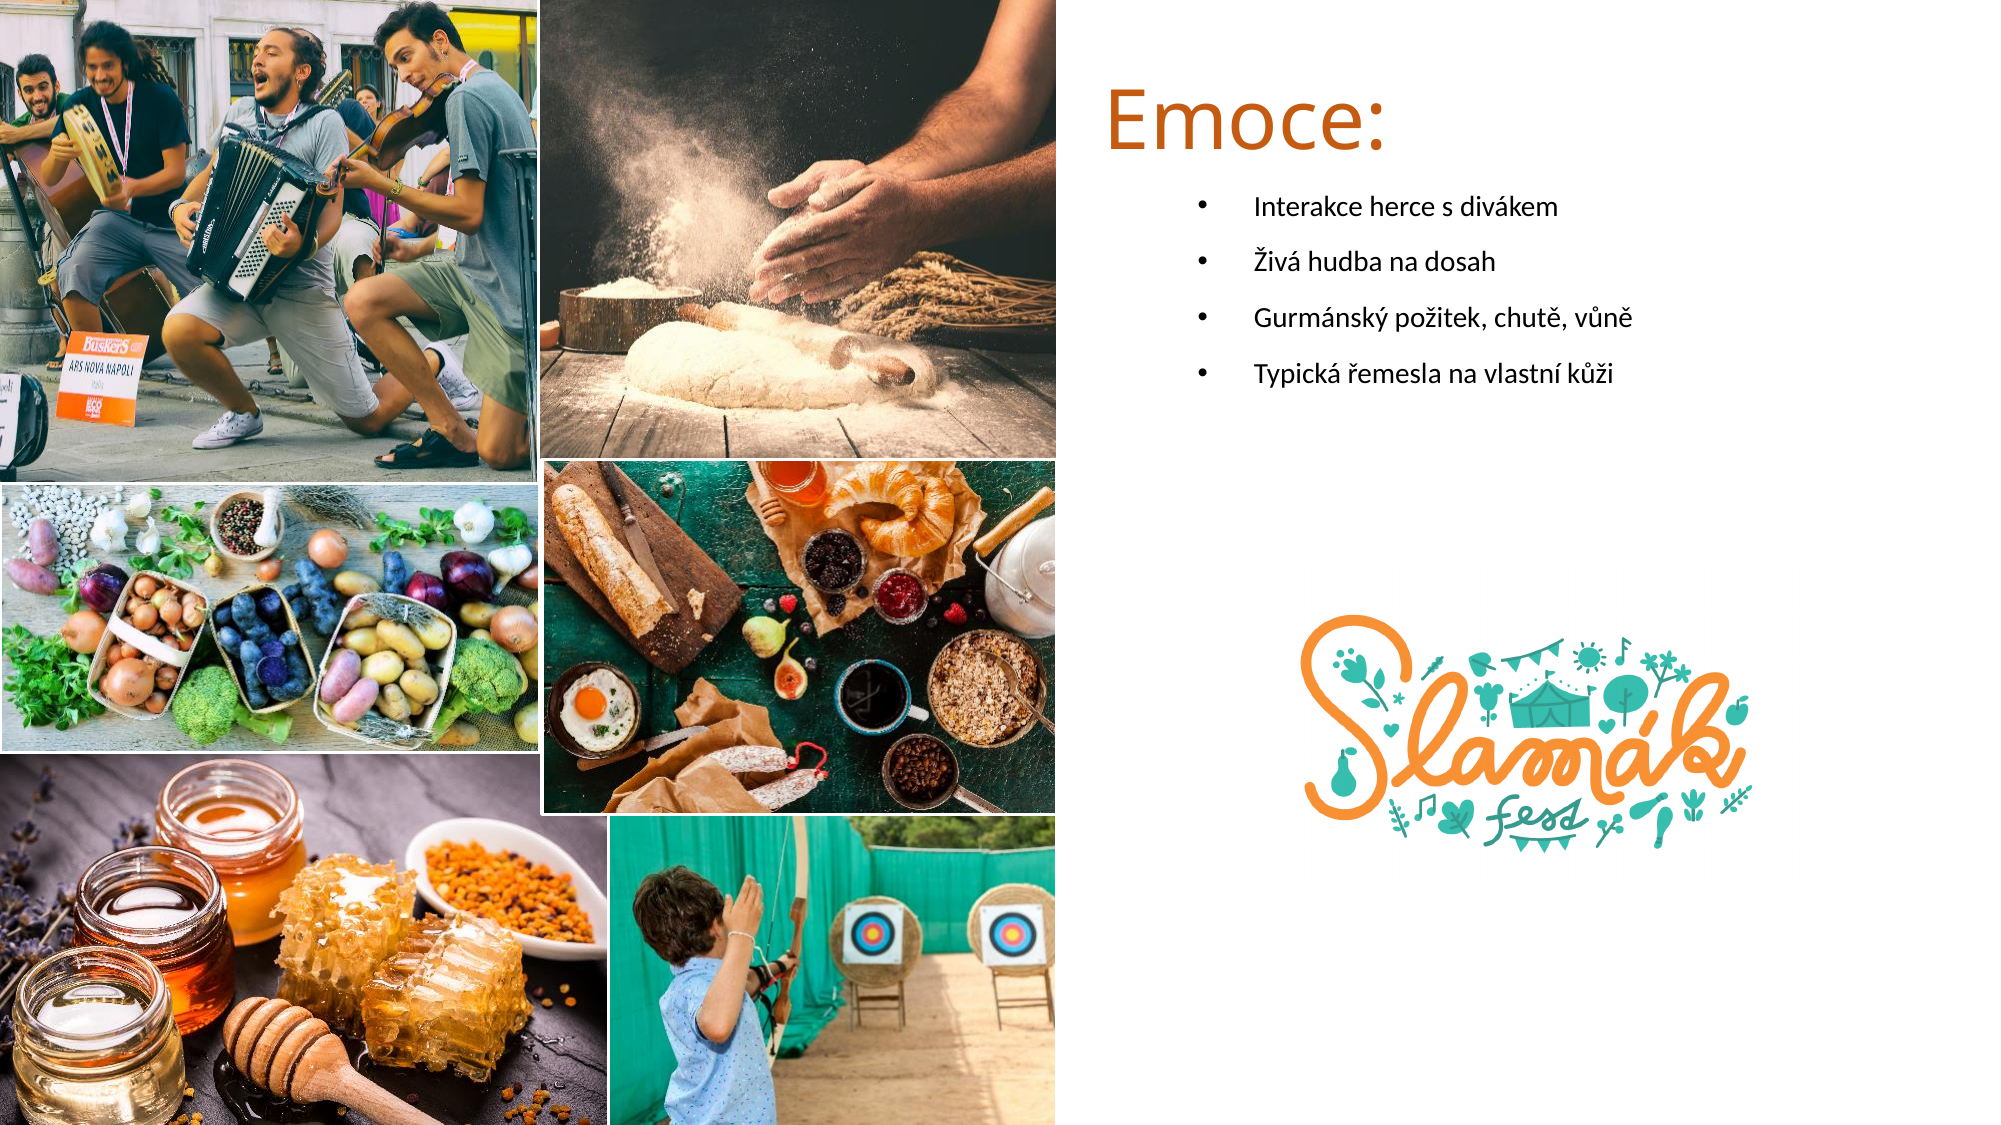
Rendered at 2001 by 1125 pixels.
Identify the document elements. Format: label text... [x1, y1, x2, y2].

picture [1257, 567, 1813, 882]
text_box Emoce: Interakce herce s divákem Živá hudba na dosah Gurmánský požitek, chutě, vůně Typická řemesla na vlastní kůži [1089, 58, 2000, 397]
picture [0, 0, 1056, 1125]
